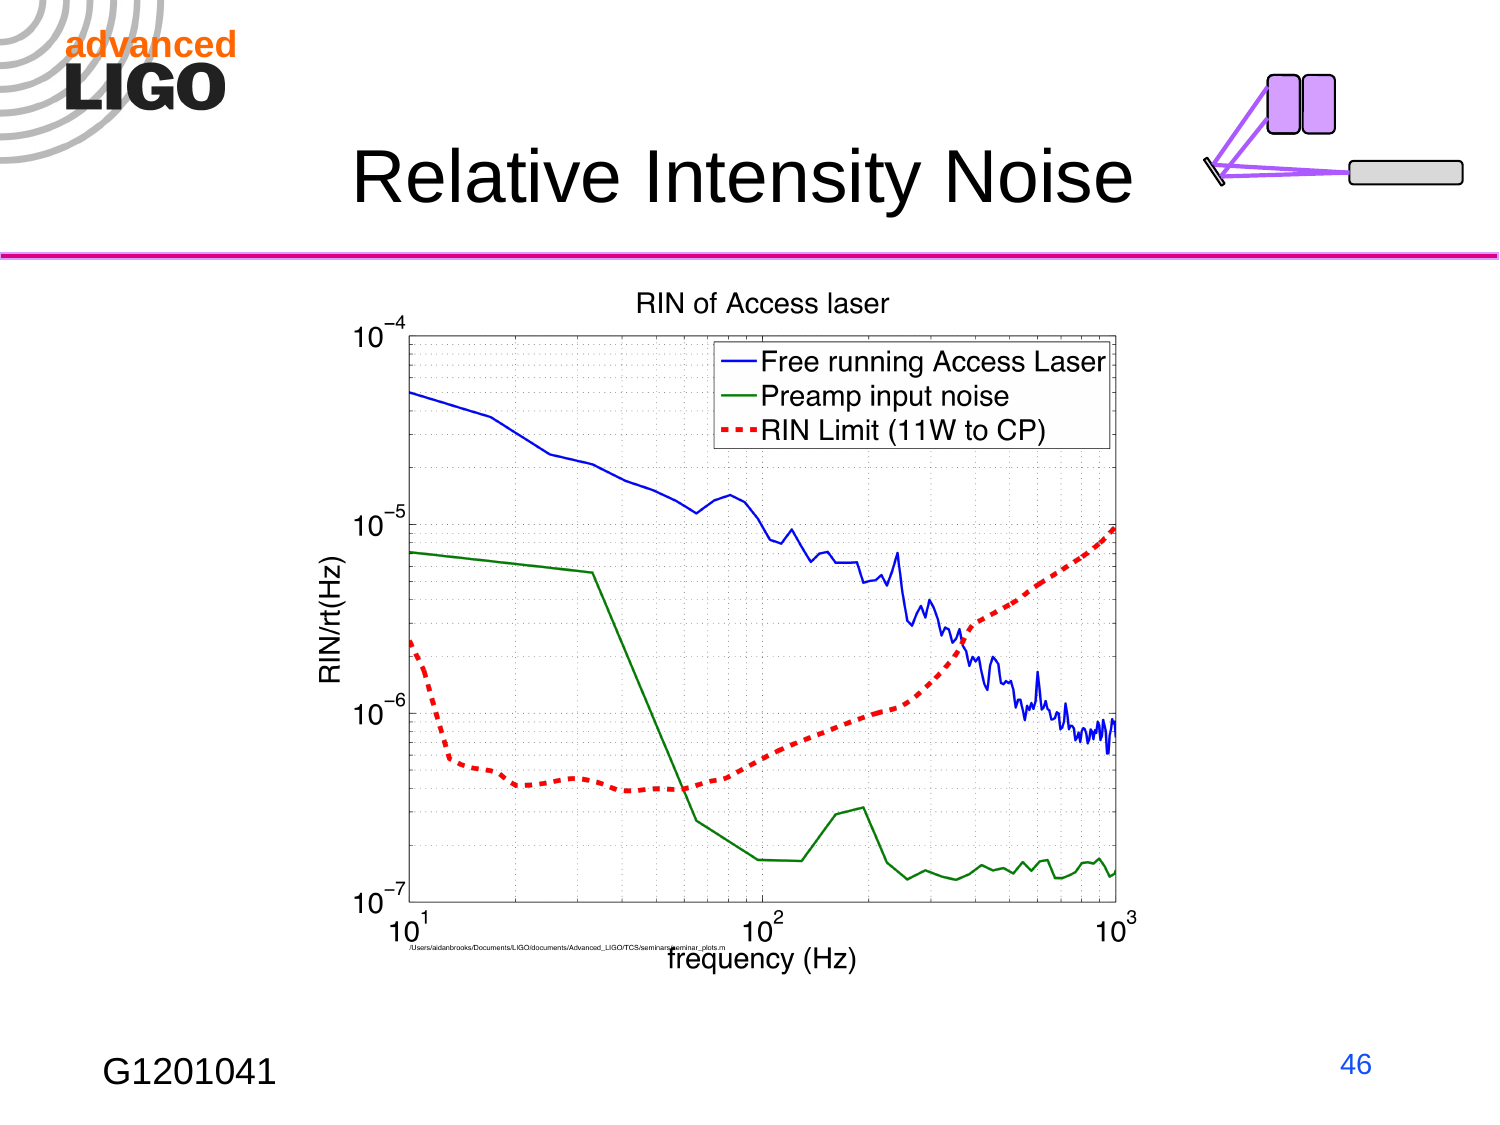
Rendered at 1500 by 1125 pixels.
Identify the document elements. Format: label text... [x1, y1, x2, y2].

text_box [1212, 74, 1463, 188]
slide_number 46 [1074, 1024, 1388, 1101]
title Relative Intensity Noise [262, 37, 1226, 226]
picture [221, 40, 225, 54]
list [49, 262, 1444, 1001]
picture [0, 0, 225, 164]
